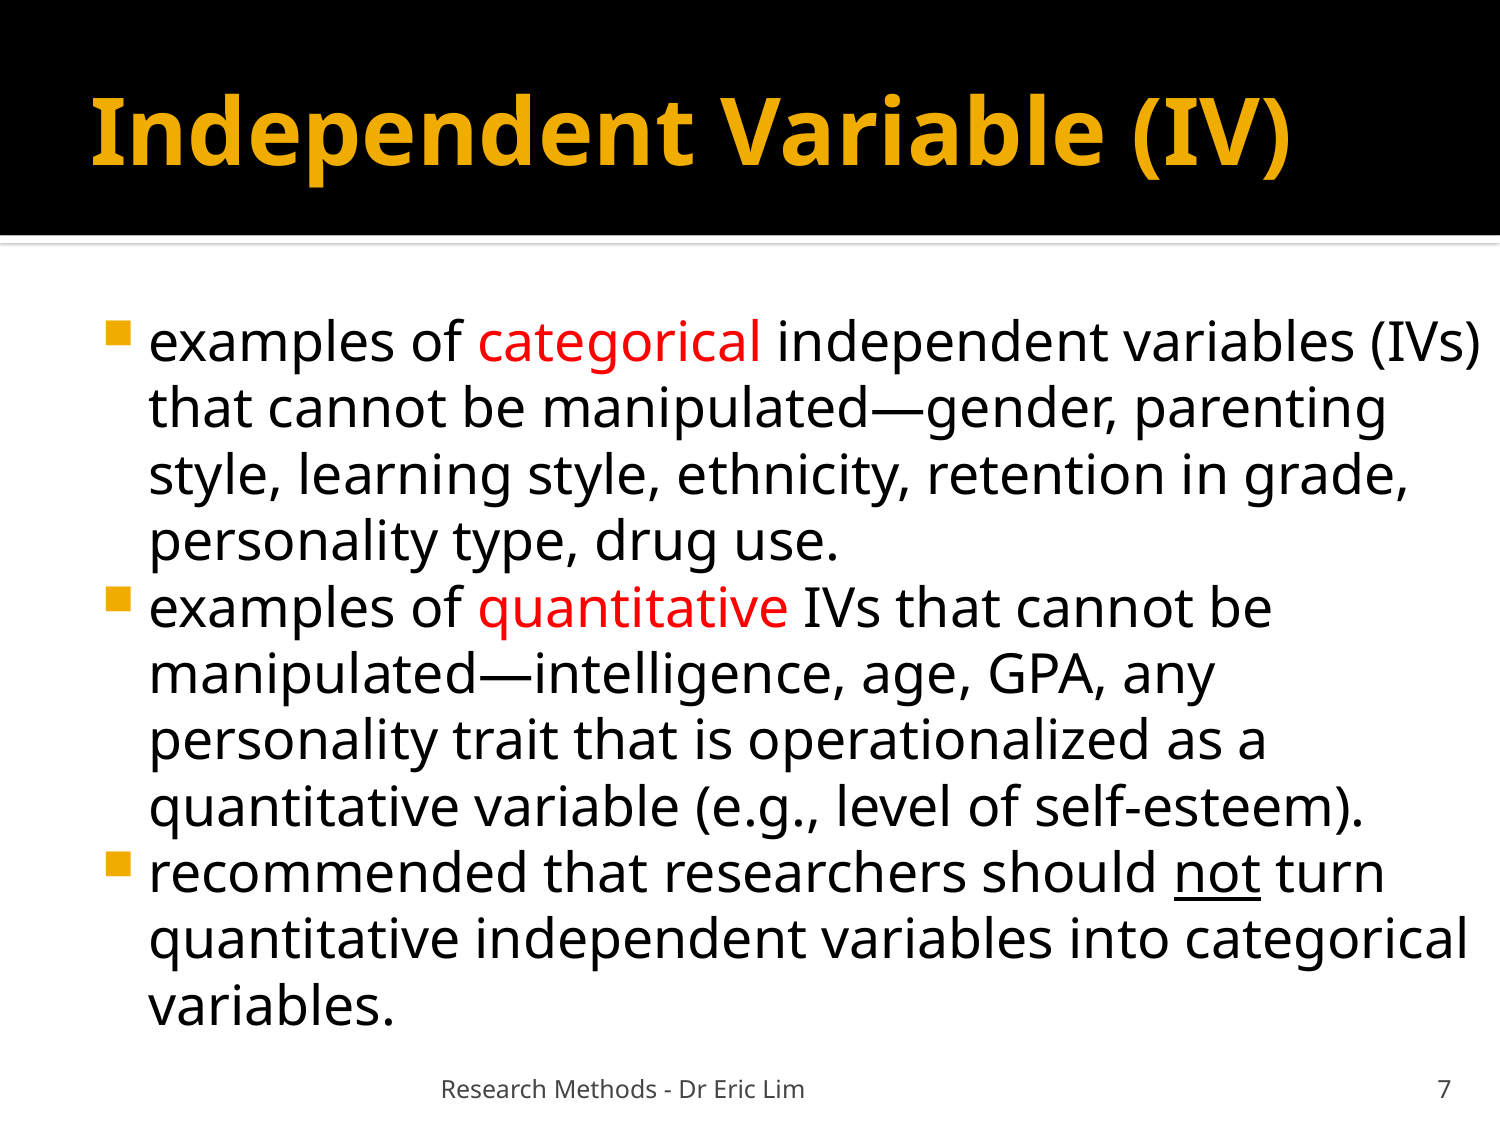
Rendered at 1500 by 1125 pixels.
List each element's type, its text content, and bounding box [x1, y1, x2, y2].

footer Research Methods - Dr Eric Lim [433, 1062, 1337, 1108]
title Independent Variable (IV) [75, 25, 1425, 231]
slide_number 7 [1345, 1062, 1467, 1108]
list examples of categorical independent variables (IVs) that cannot be manipulated—gender, parenting style, learning style, ethnicity, retention in grade, personality type, drug use. examples of quantitative IVs that cannot be manipulated—intelligence, age, GPA, any personality trait that is operationalized as a quantitative variable (e.g., level of self-esteem). recommended that researchers should not turn quantitative independent variables into categorical variables. [75, 291, 1500, 1050]
